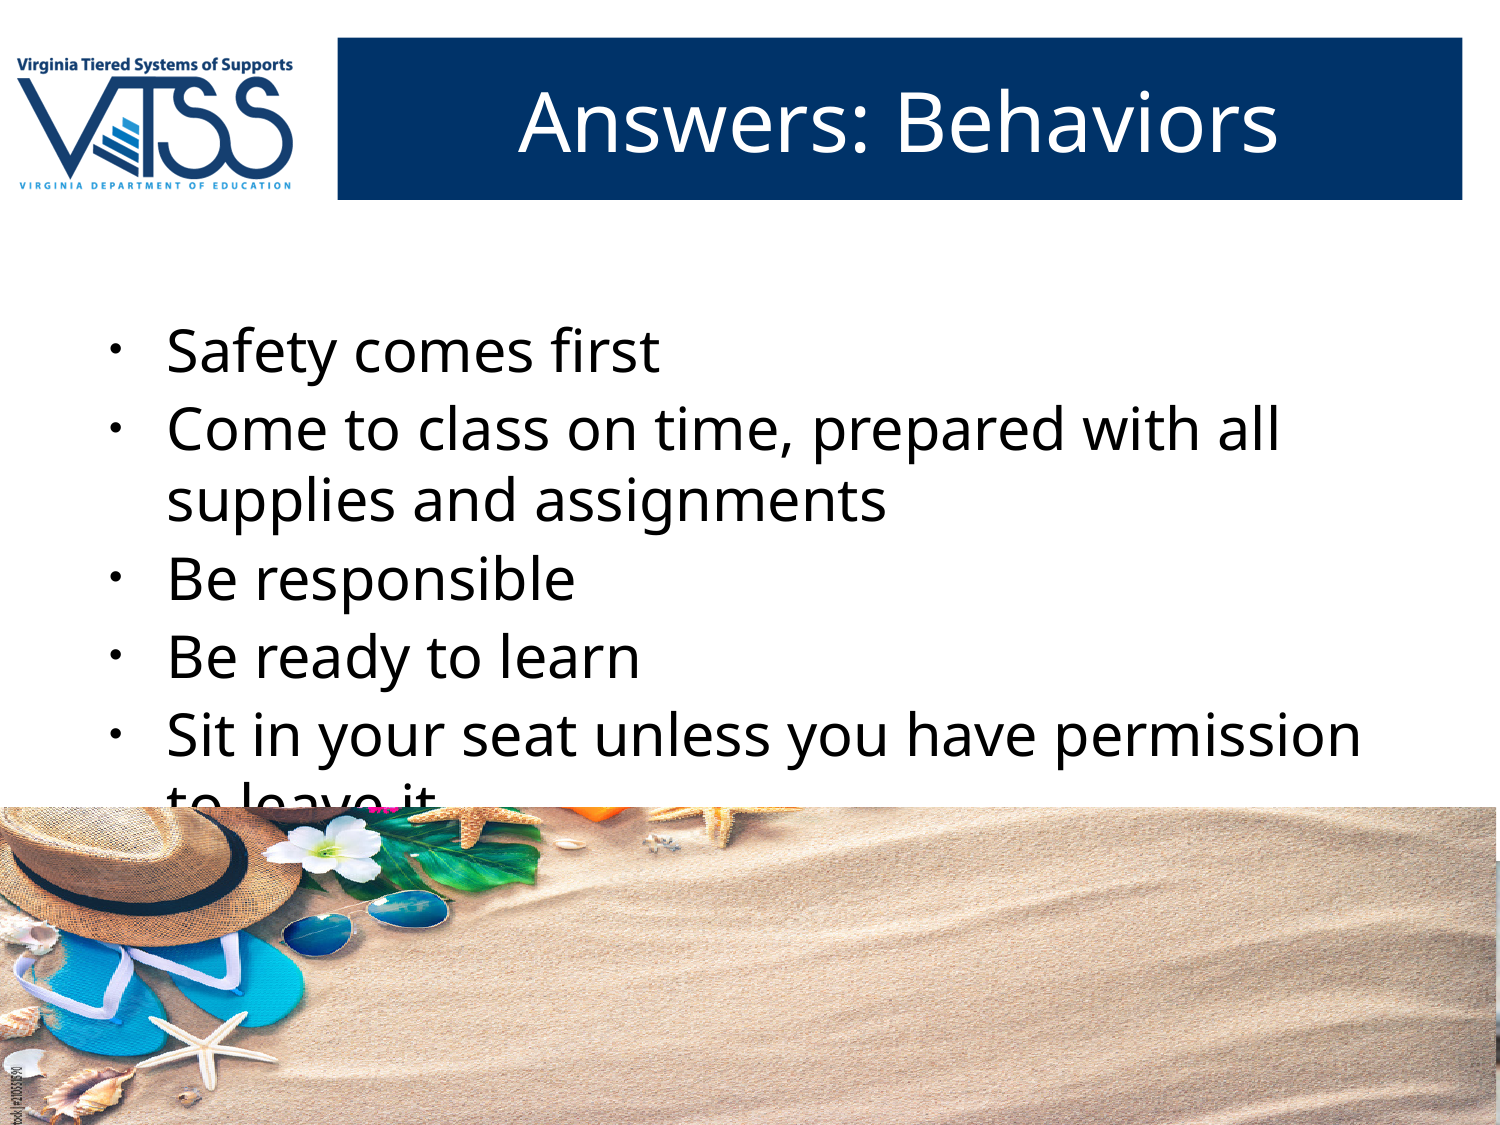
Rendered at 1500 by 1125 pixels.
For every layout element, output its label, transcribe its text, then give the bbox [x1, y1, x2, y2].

picture [0, 806, 1500, 1125]
list Safety comes first Come to class on time, prepared with all supplies and assignments Be responsible Be ready to learn Sit in your seat unless you have permission to leave it [75, 222, 1425, 805]
title Answers: Behaviors [337, 37, 1463, 200]
picture [15, 37, 295, 200]
